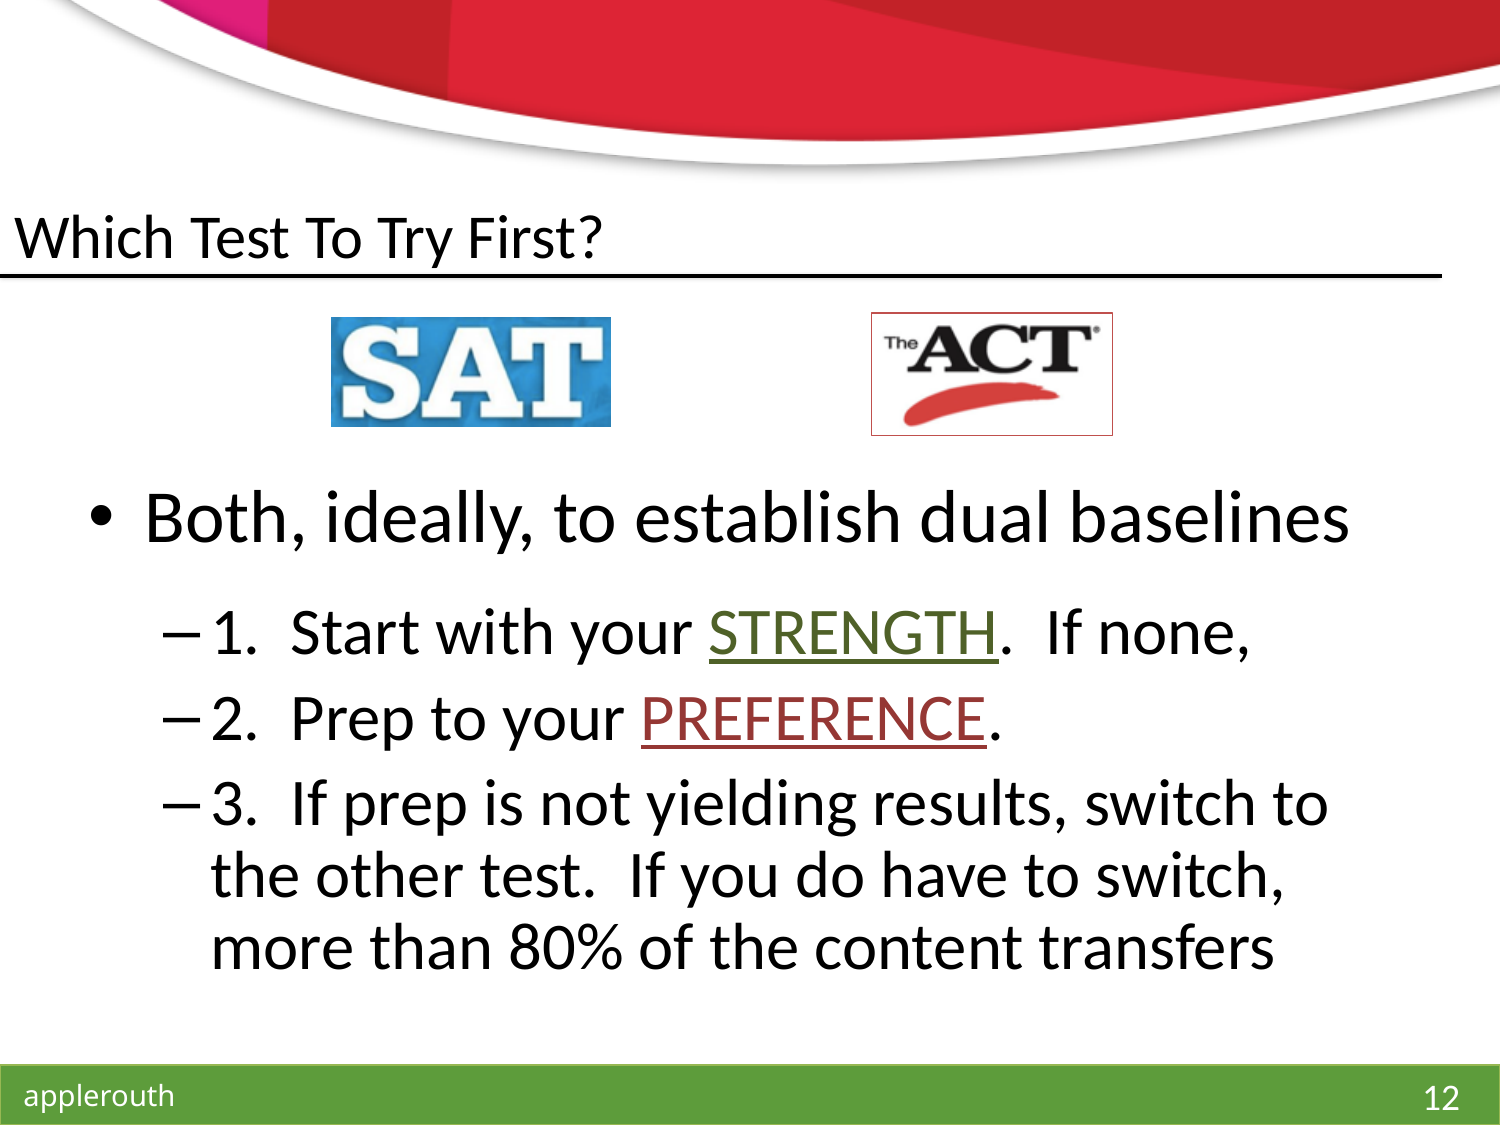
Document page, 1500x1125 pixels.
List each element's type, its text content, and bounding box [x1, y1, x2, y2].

list Both, ideally, to establish dual baselines 1. Start with your STRENGTH. If none, 2. Prep to your PREFERENCE. 3. If prep is not yielding results, switch to the other test. If you do have to switch, more than 80% of the content transfers [73, 470, 1424, 1060]
picture [0, 0, 1500, 1064]
title Which Test To Try First? [0, 140, 1350, 328]
